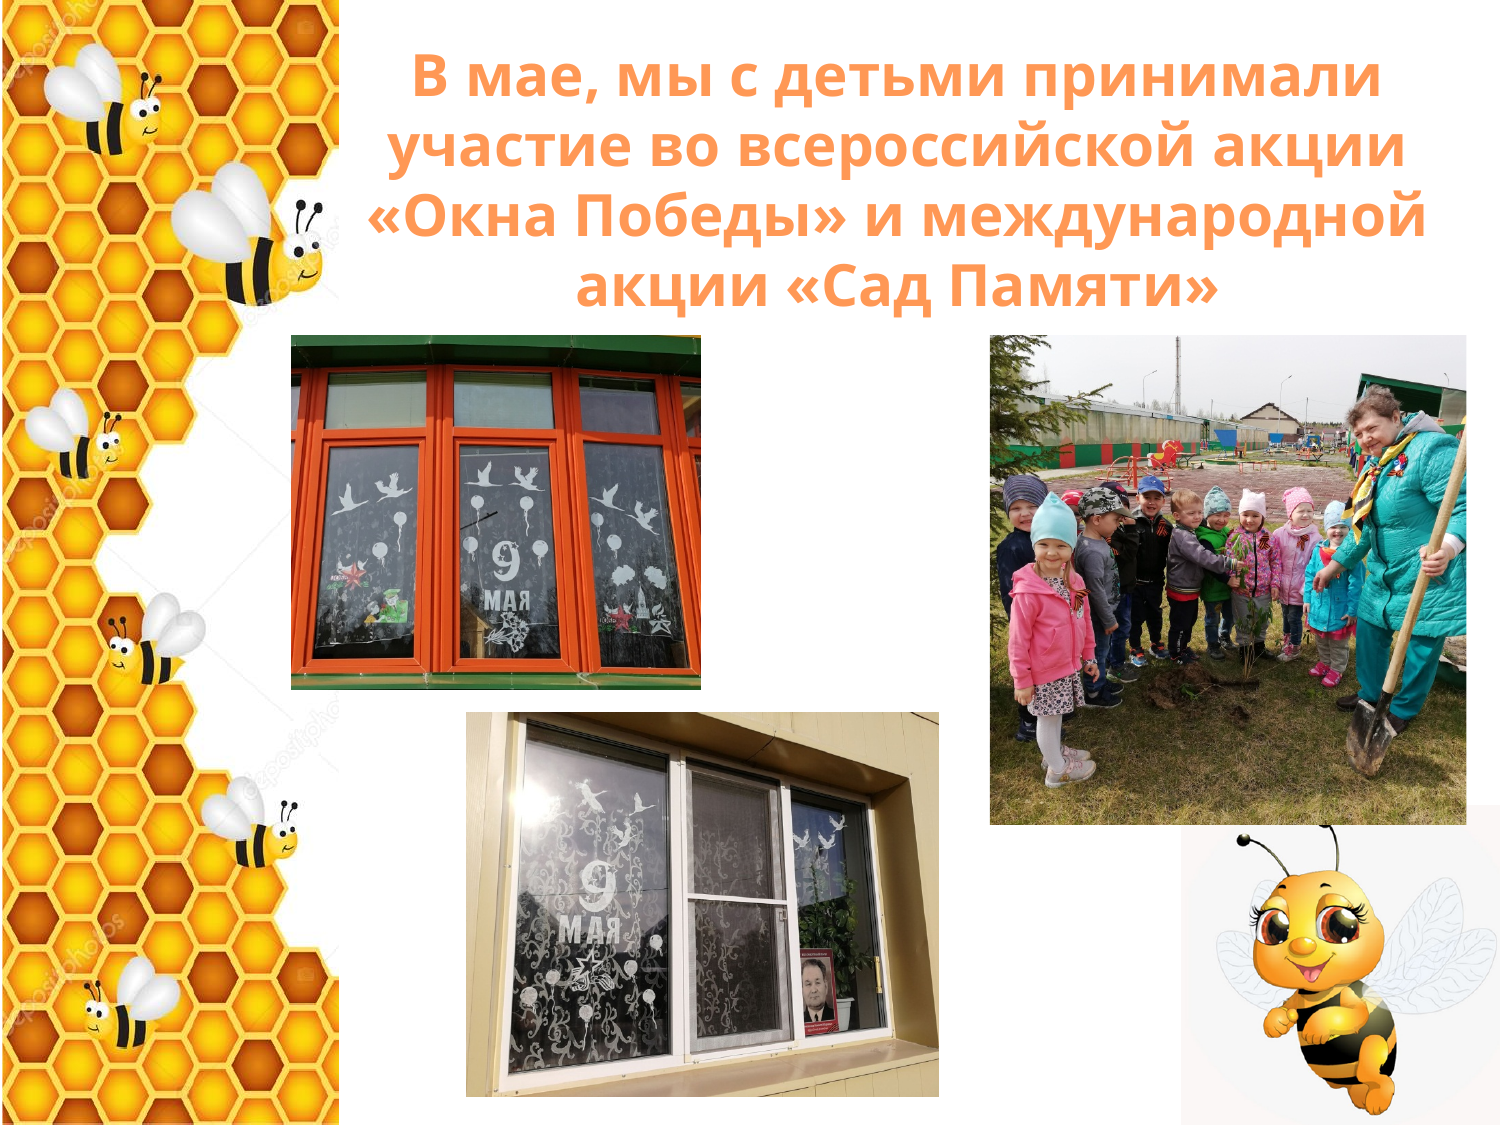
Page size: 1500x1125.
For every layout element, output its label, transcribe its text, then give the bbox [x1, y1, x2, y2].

picture [989, 335, 1500, 1125]
picture [290, 335, 701, 690]
text_box В мае, мы с детьми принимали участие во всероссийской акции «Окна Победы» и международной акции «Сад Памяти» [344, 30, 1483, 326]
picture [466, 712, 940, 1098]
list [2, 0, 340, 1125]
